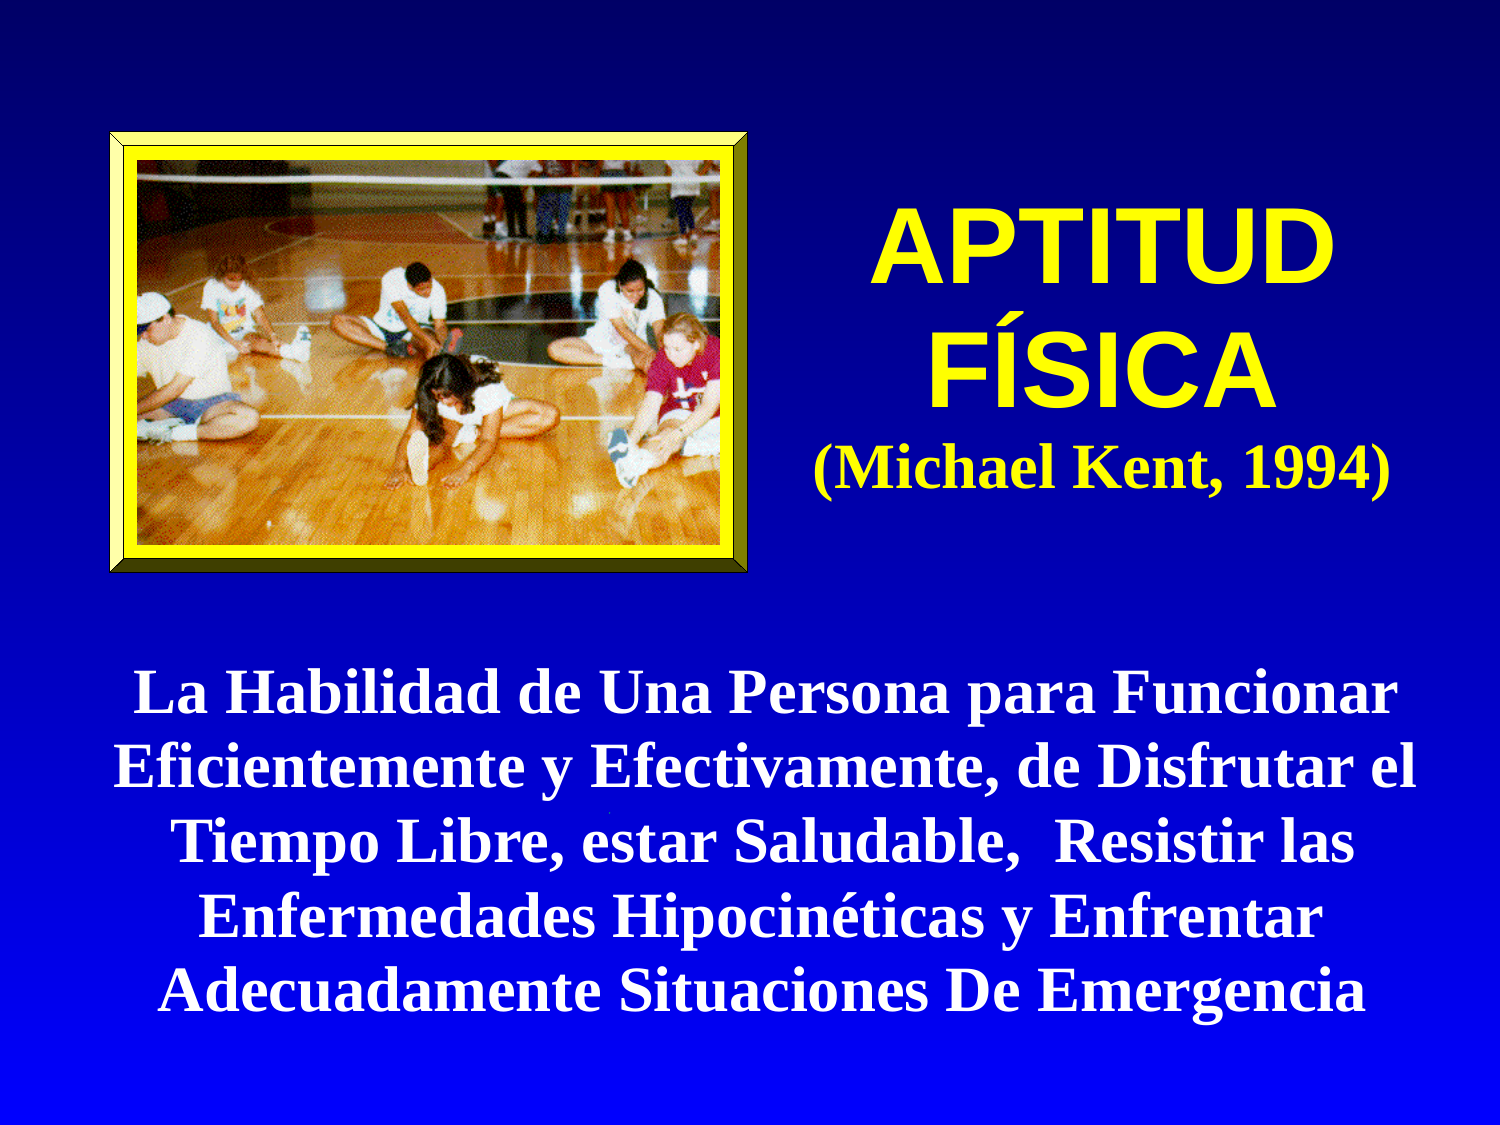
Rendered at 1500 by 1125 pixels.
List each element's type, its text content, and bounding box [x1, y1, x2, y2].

text_box Enfermedades Hipocinéticas y Enfrentar [198, 872, 1340, 947]
text_box FÍSICA [925, 299, 1281, 423]
text_box Tiempo Libre, estar Saludable, Resistir las [169, 797, 1373, 876]
text_box La Habilidad de Una Persona para Funcionar [133, 648, 1415, 723]
text_box APTITUD [868, 174, 1338, 305]
text_box Adecuadamente Situaciones De Emergencia [157, 947, 1368, 1025]
text_box (Michael Kent, 1994) [812, 423, 1393, 502]
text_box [109, 131, 748, 573]
text_box Eficientemente y Efectivamente, de Disfrutar el [113, 723, 1435, 801]
